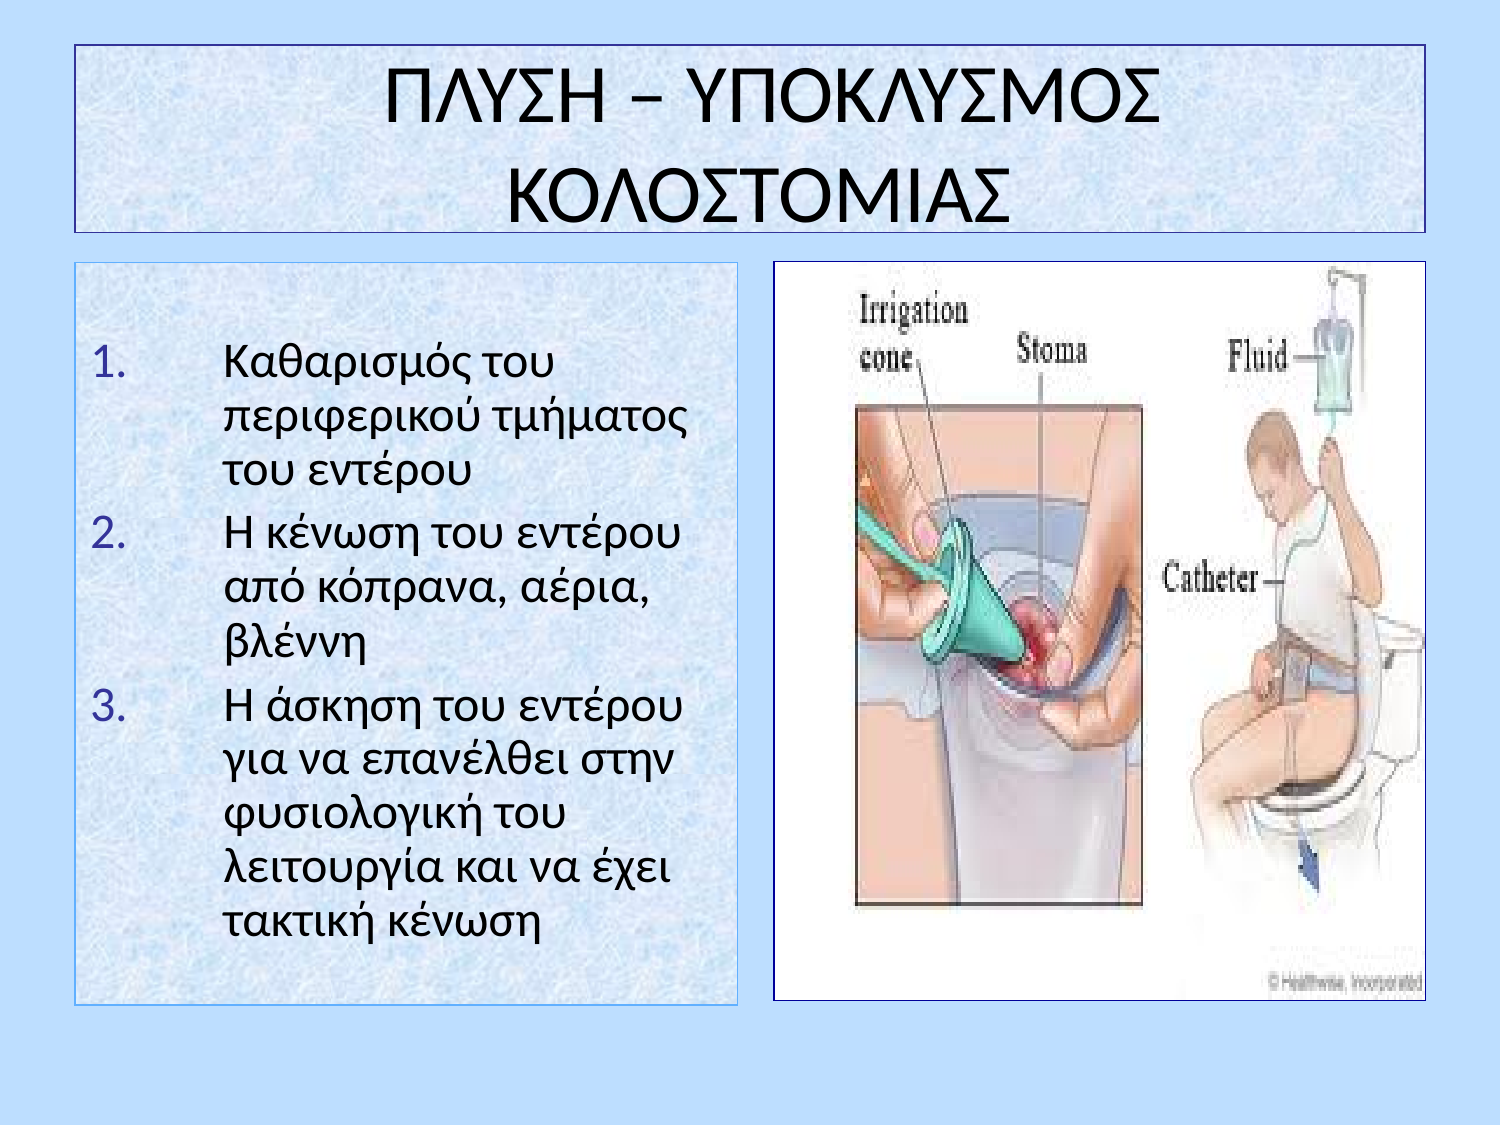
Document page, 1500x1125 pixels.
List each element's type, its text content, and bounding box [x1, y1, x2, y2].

list Καθαρισμός του περιφερικού τμήματος του εντέρου Η κένωση του εντέρου από κόπρανα, αέρια, βλέννη Η άσκηση του εντέρου για να επανέλθει στην φυσιολογική του λειτουργία και να έχει τακτική κένωση [74, 262, 738, 1006]
title ΠΛΥΣΗ – ΥΠΟΚΛΥΣΜΟΣ ΚΟΛΟΣΤΟΜΙΑΣ [74, 44, 1426, 233]
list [774, 262, 1426, 1001]
